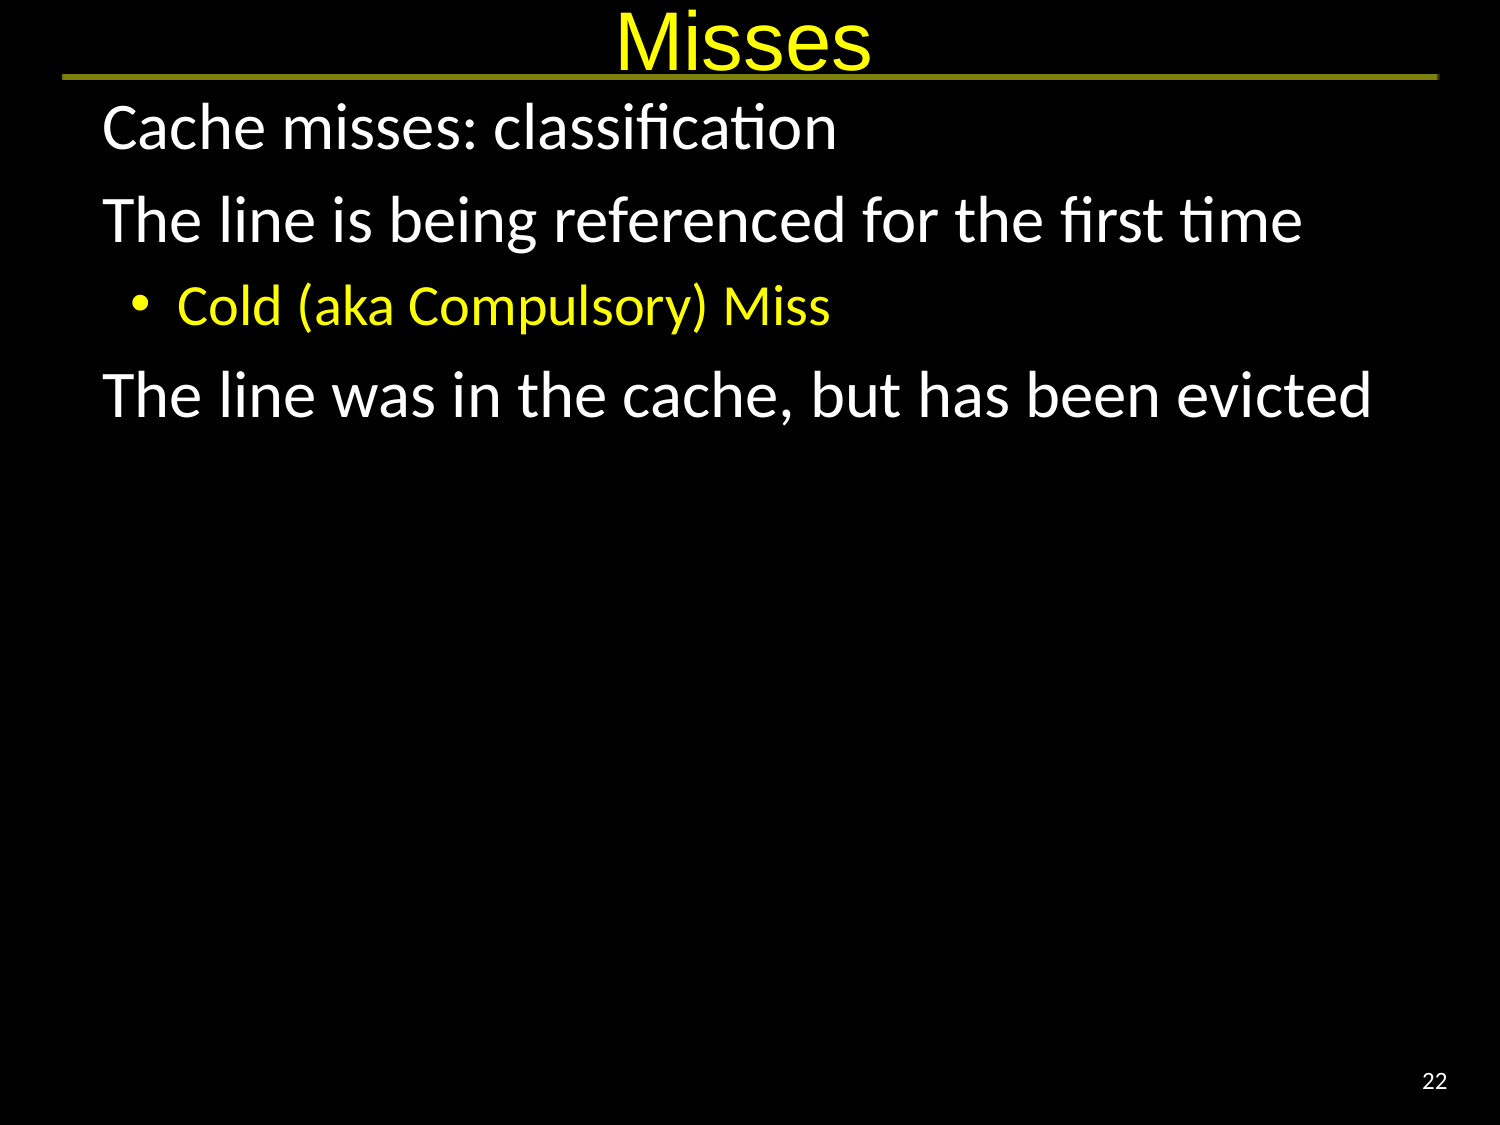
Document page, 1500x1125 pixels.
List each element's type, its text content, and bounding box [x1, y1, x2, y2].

picture [62, 75, 87, 80]
list Cache misses: classification The line is being referenced for the first time Cold (aka Compulsory) Miss The line was in the cache, but has been evicted [87, 75, 1463, 1063]
title Misses [50, 0, 1438, 75]
